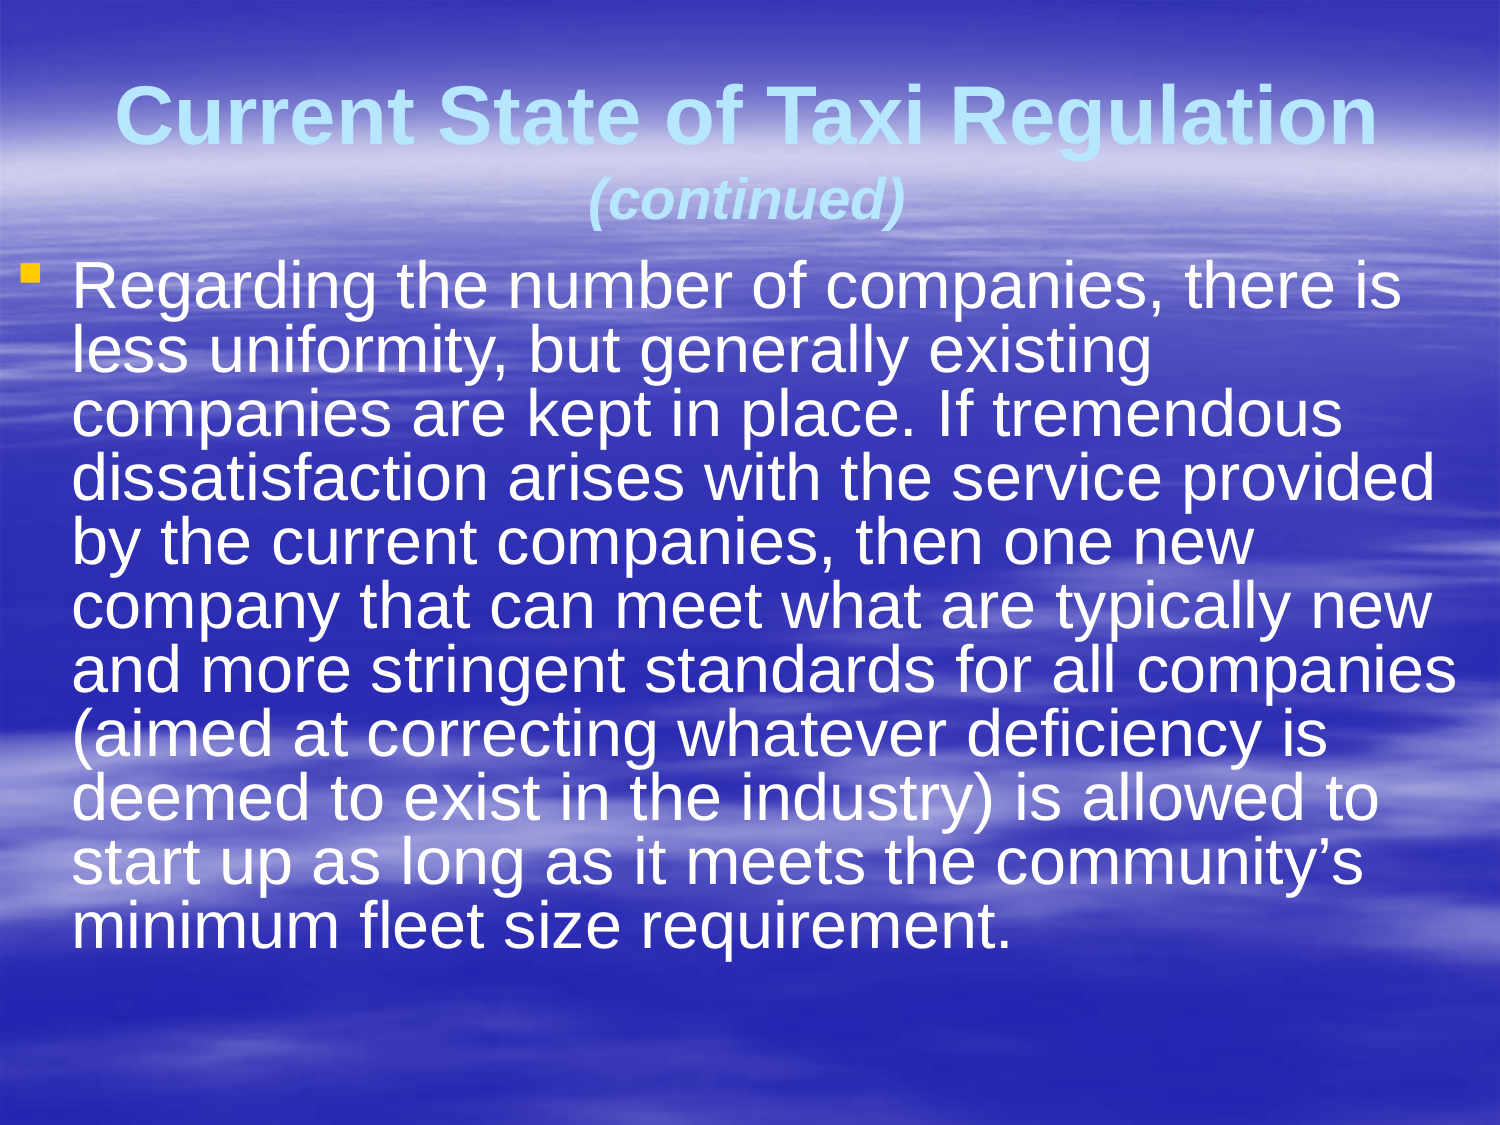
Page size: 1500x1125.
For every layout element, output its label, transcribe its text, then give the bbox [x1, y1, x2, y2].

title Current State of Taxi Regulation (continued) [49, 37, 1446, 249]
list Regarding the number of companies, there is less uniformity, but generally existing companies are kept in place. If tremendous dissatisfaction arises with the service provided by the current companies, then one new company that can meet what are typically new and more stringent standards for all companies (aimed at correcting whatever deficiency is deemed to exist in the industry) is allowed to start up as long as it meets the community’s minimum fleet size requirement. [0, 249, 1476, 1038]
